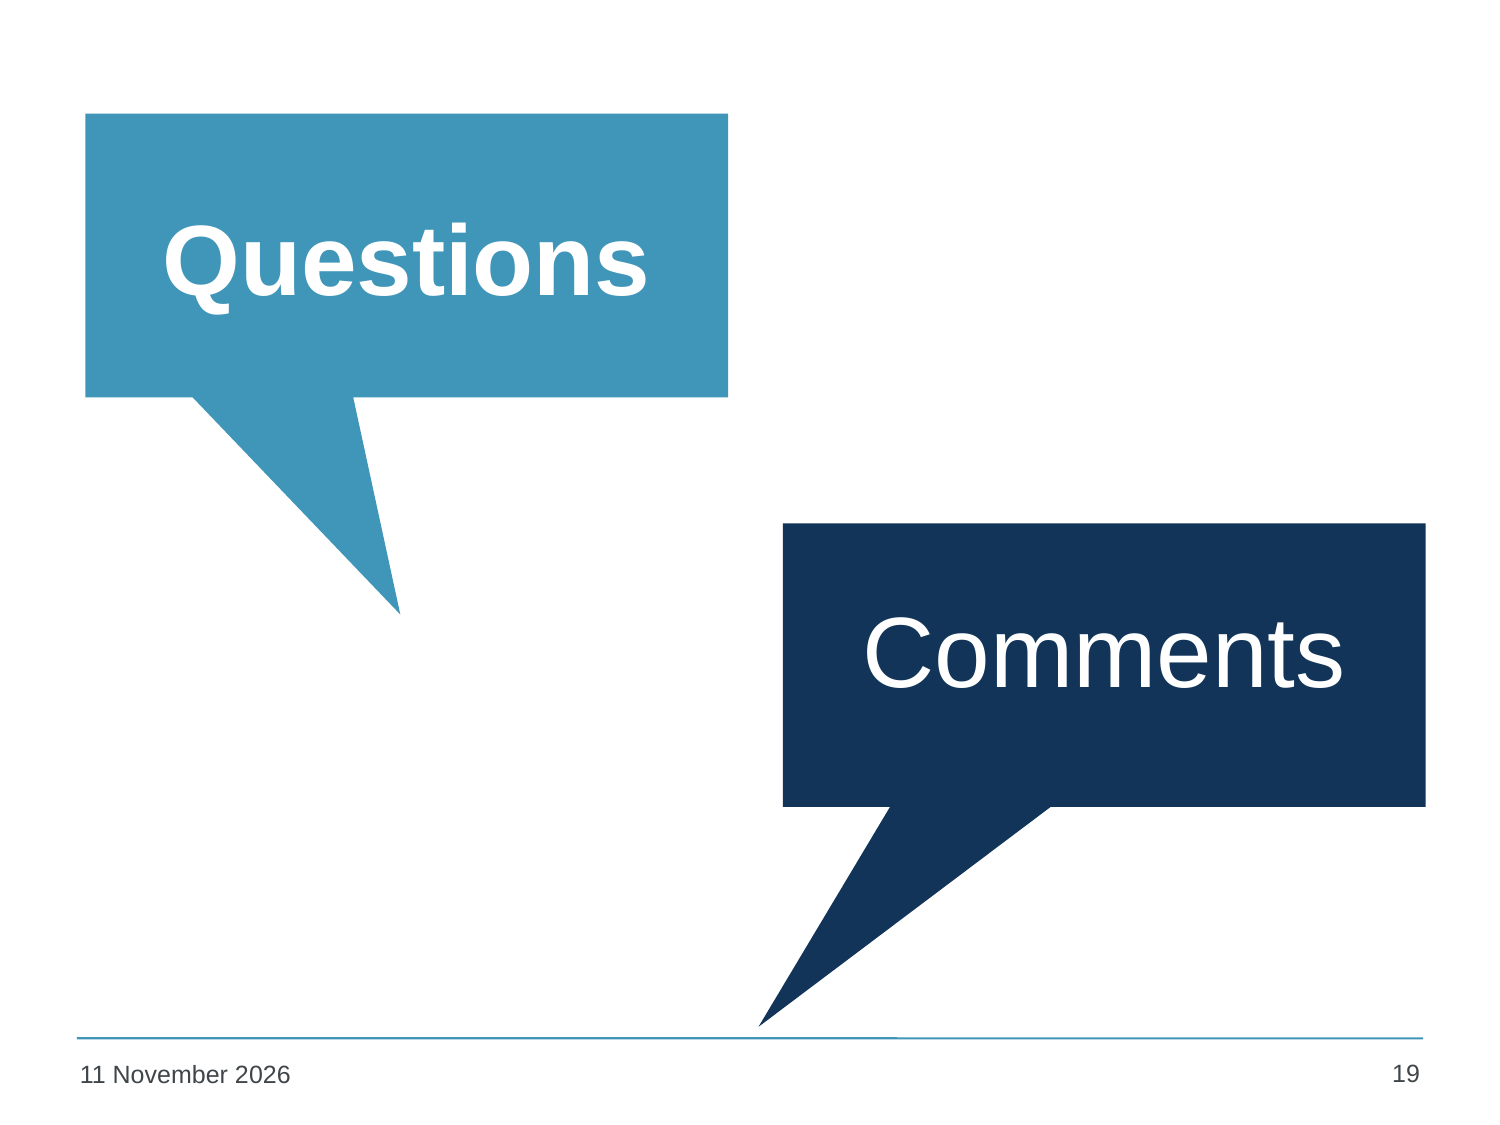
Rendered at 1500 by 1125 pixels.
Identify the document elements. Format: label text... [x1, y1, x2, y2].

text_box Comments [815, 553, 1394, 742]
text_box [756, 521, 1428, 1029]
title Questions [117, 161, 696, 350]
text_box [83, 111, 731, 617]
slide_number 19 [1328, 1050, 1436, 1106]
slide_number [64, 1051, 396, 1106]
